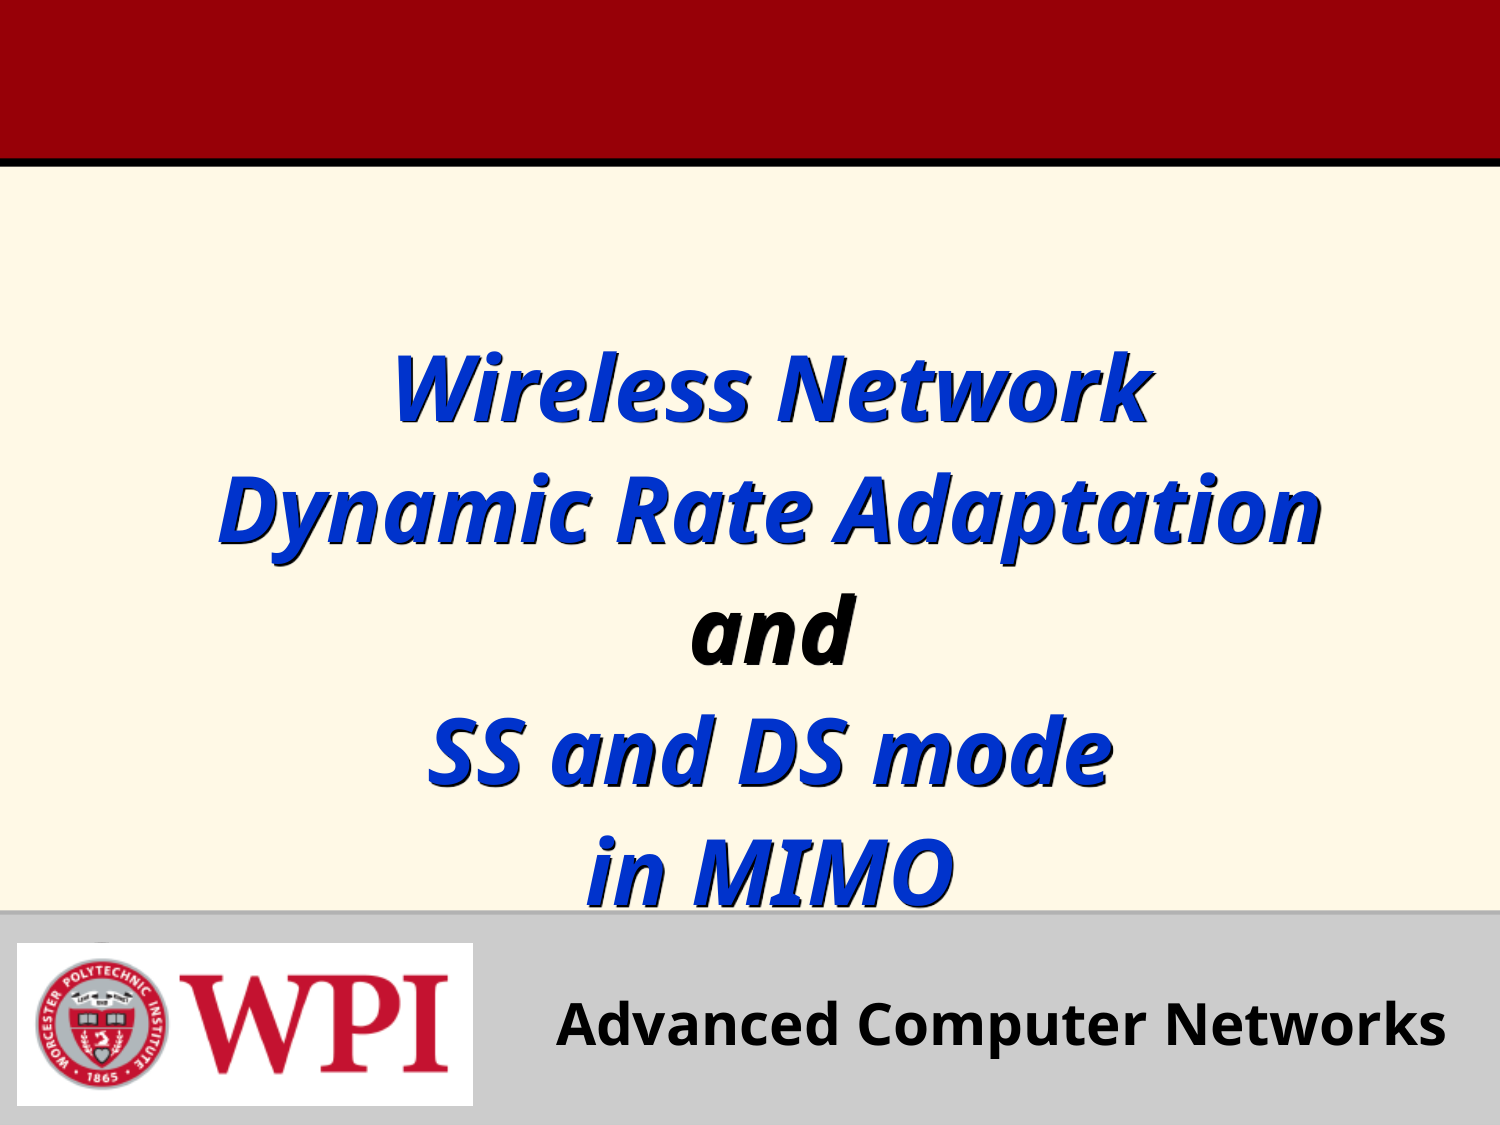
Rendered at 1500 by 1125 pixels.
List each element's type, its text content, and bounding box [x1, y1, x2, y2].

picture [0, 0, 1500, 158]
subtitle Advanced Computer Networks [508, 987, 1495, 1091]
picture [0, 915, 1500, 1125]
picture [0, 167, 1500, 910]
title Wireless Network Dynamic Rate Adaptation and SS and DS mode in MIMO [76, 467, 1466, 764]
